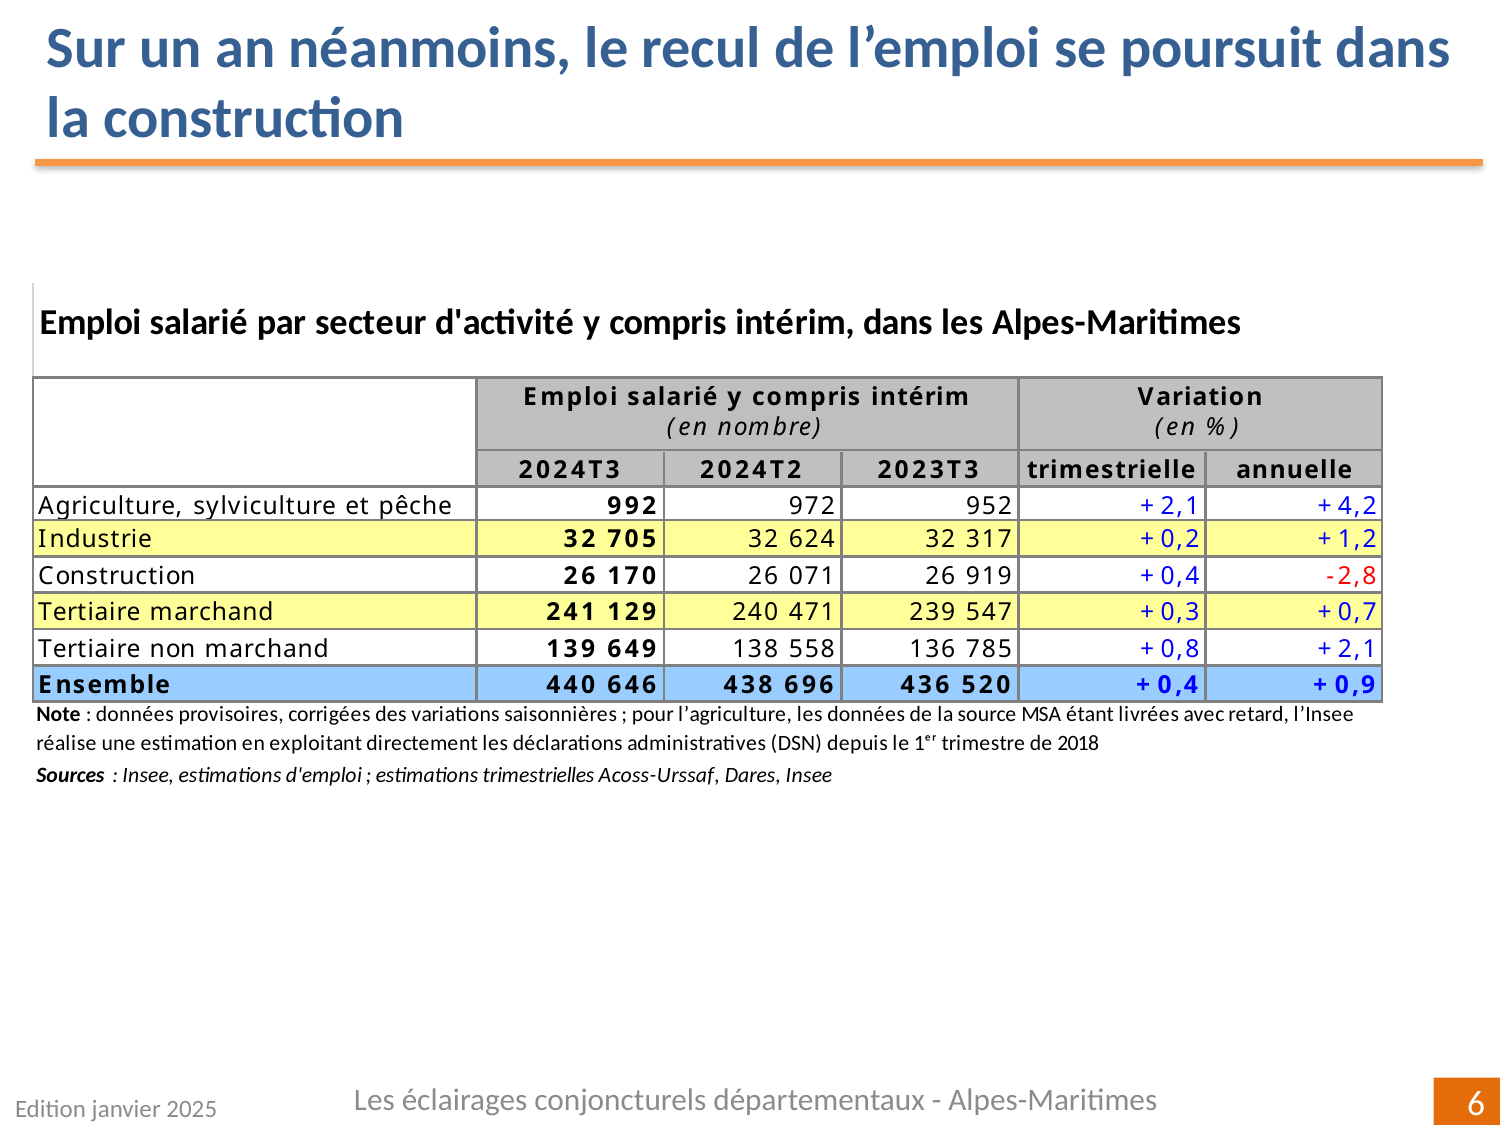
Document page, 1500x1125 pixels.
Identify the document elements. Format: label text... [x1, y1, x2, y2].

slide_number Edition janvier 2025 [0, 1077, 350, 1125]
text_box Sur un an néanmoins, le recul de l’emploi se poursuit dans la construction [32, 1, 1481, 156]
picture [31, 281, 1385, 796]
slide_number 6 [1433, 1077, 1500, 1125]
footer Les éclairages conjoncturels départementaux - Alpes-Maritimes [309, 1068, 1204, 1125]
